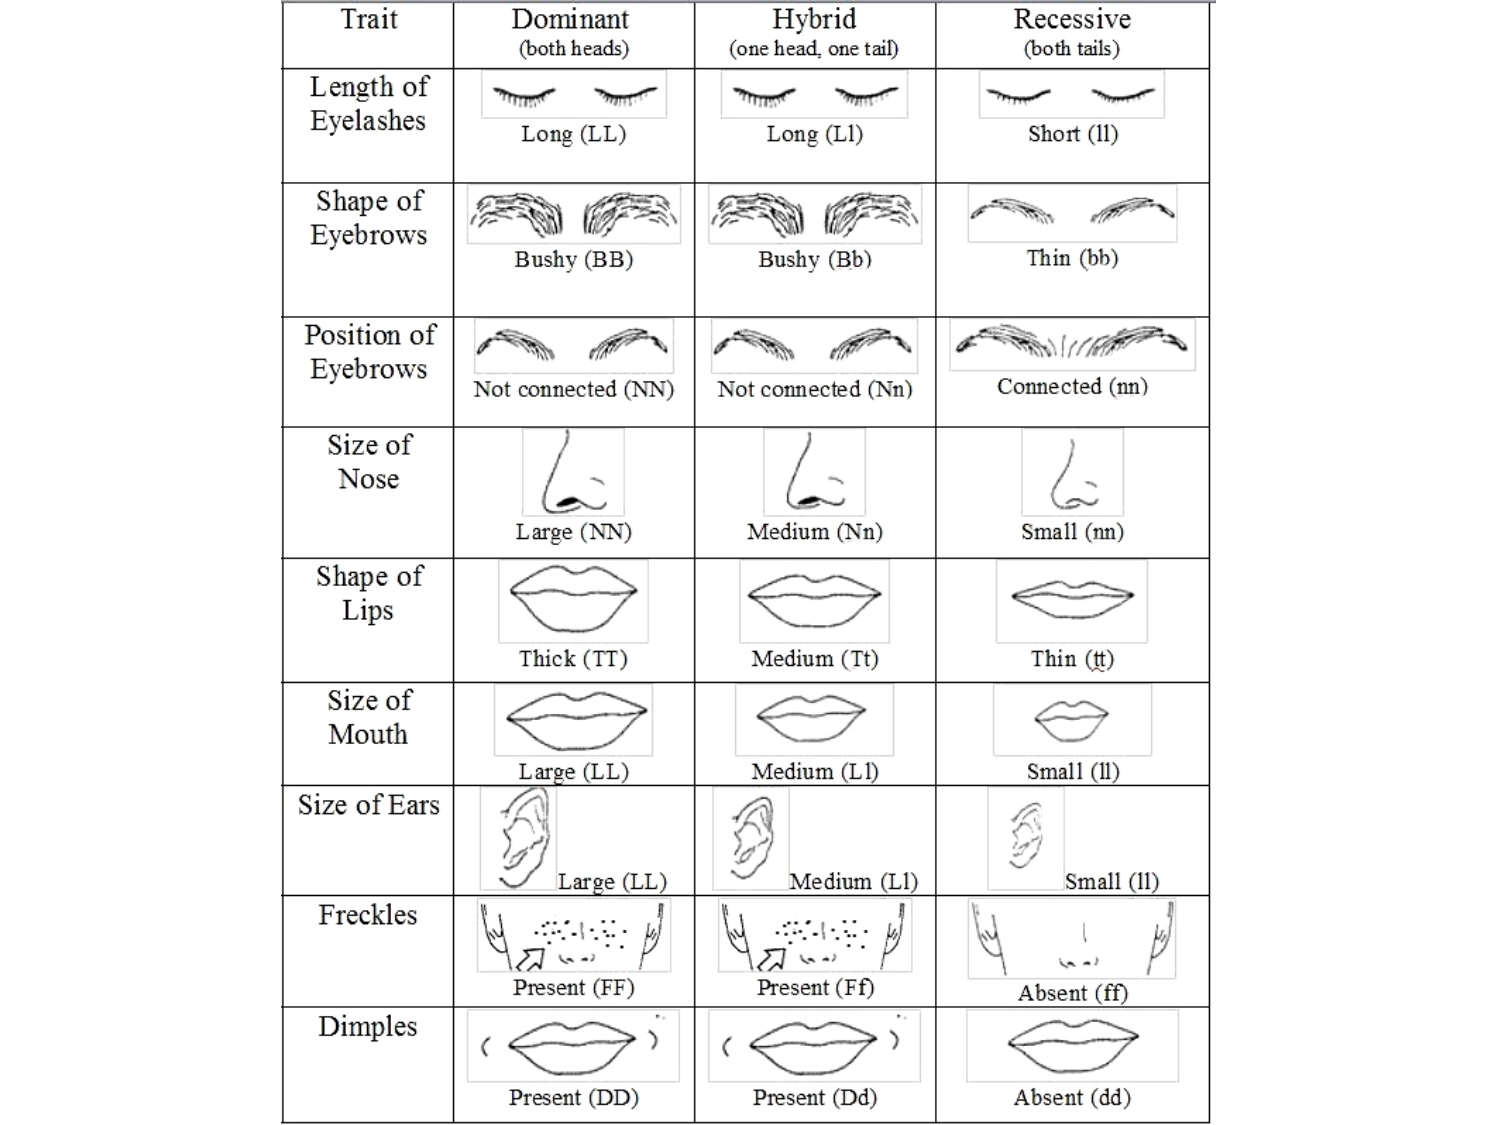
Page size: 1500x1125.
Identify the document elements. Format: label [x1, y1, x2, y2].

picture [281, 0, 1217, 1125]
